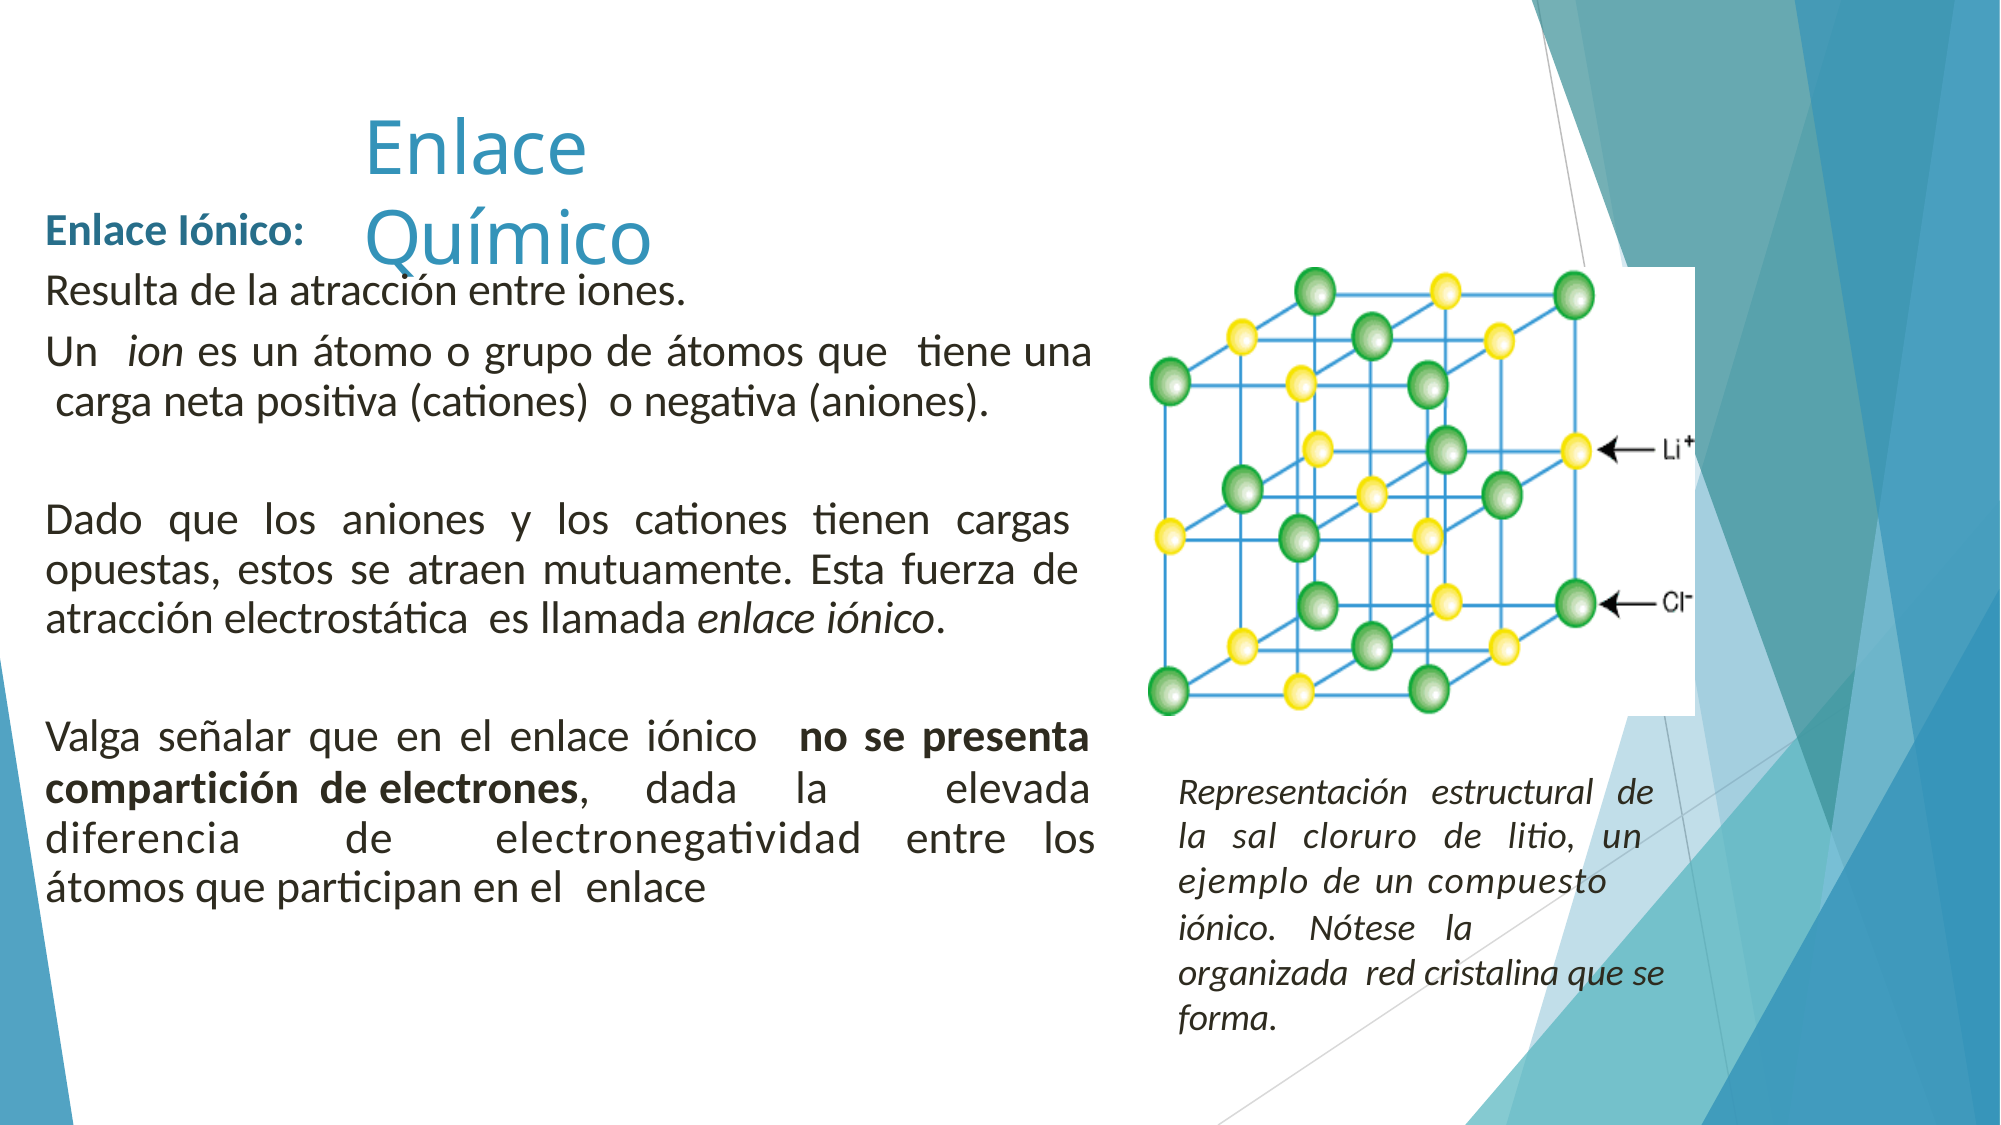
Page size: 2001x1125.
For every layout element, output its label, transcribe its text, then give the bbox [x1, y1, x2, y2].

text_box diferencia de electronegatividad entre los [43, 805, 1097, 863]
picture [1148, 266, 1696, 717]
title Enlace Químico [361, 97, 853, 193]
text_box iónico. Nótese la organizada red cristalina que se forma. [1176, 901, 1673, 1039]
text_box átomos que participan en el enlace [43, 854, 708, 912]
text_box Representación estructural de la sal cloruro de litio, un ejemplo de un compuesto [1176, 766, 1671, 901]
text_box compartición de electrones, dada la elevada [43, 755, 1091, 805]
list Enlace Iónico: Resulta de la atracción entre iones. Un ion es un átomo o grupo de átomos que tiene una carga neta positiva (cationes) o negativa (aniones). Dado que los aniones y los cationes tienen cargas opuestas, estos se atraen mutuamente. Esta fuerza de atracción electrostática es llamada enlace iónico. Valga señalar que en el enlace iónico no se presenta [43, 193, 1096, 805]
